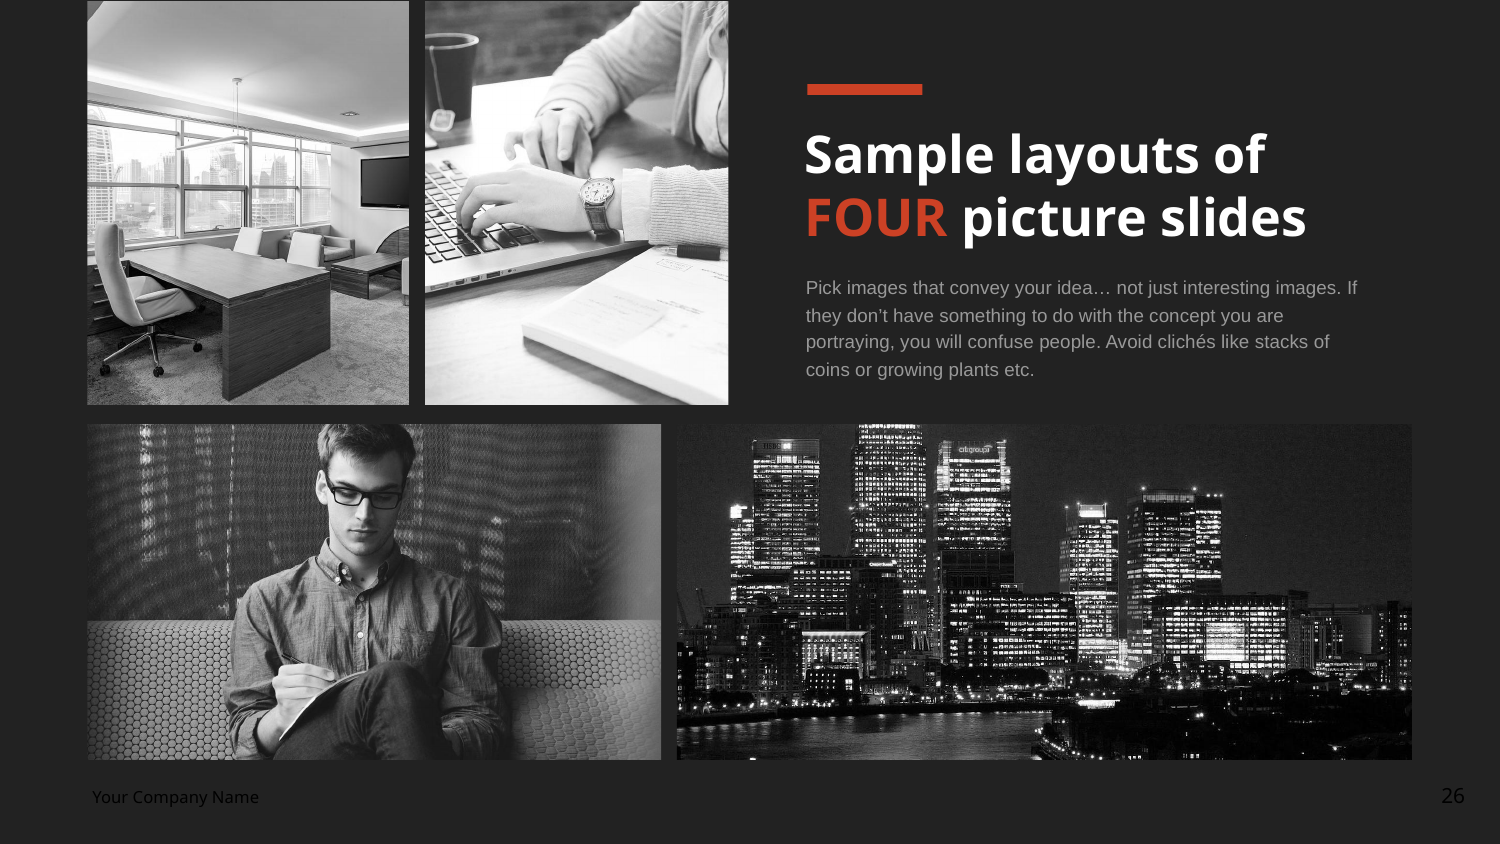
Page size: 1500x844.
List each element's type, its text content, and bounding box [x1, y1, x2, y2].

picture [87, 424, 662, 760]
subtitle Pick images that convey your idea… not just interesting images. If they don’t have something to do with the concept you are portraying, you will confuse people. Avoid clichés like stacks of coins or growing plants etc. [790, 256, 1379, 387]
slide_number ‹#› [1389, 764, 1480, 830]
picture [676, 424, 1413, 760]
title Sample layouts of FOUR picture slides [789, 106, 1379, 257]
picture [424, 0, 729, 405]
picture [87, 0, 410, 405]
